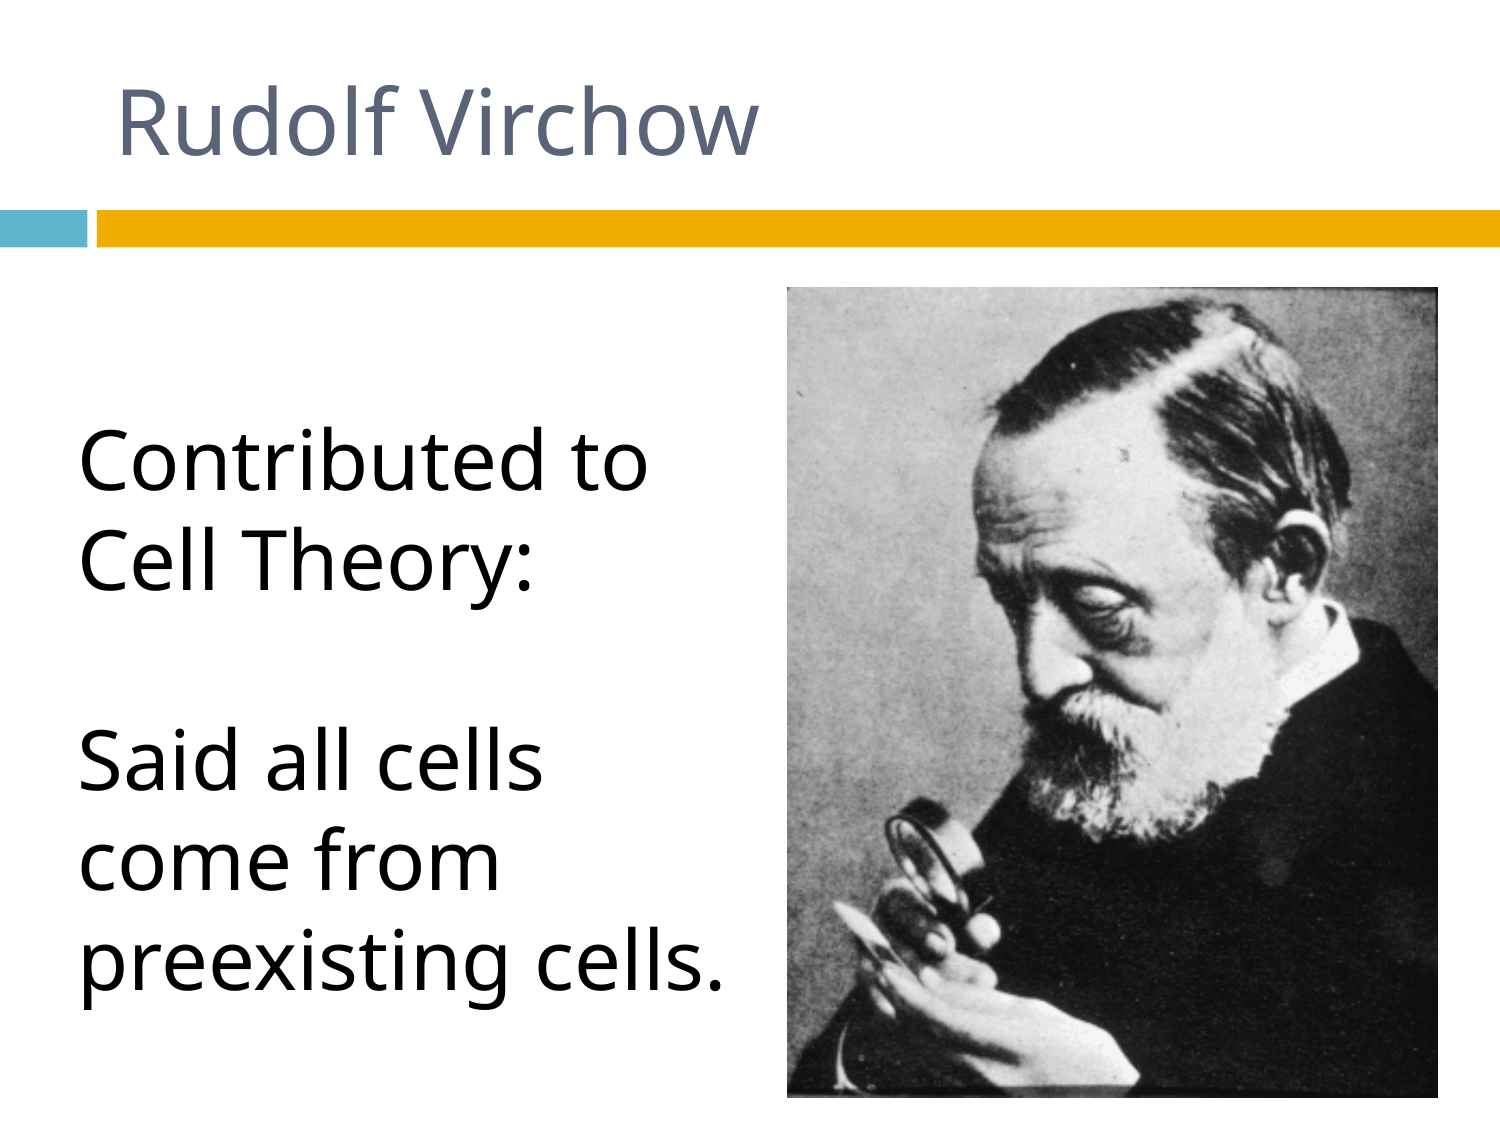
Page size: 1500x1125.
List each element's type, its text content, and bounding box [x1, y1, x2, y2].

text_box Contributed to Cell Theory: Said all cells come from preexisting cells. [62, 399, 763, 1021]
picture [787, 287, 1438, 1098]
title Rudolf Virchow [99, 37, 1438, 200]
